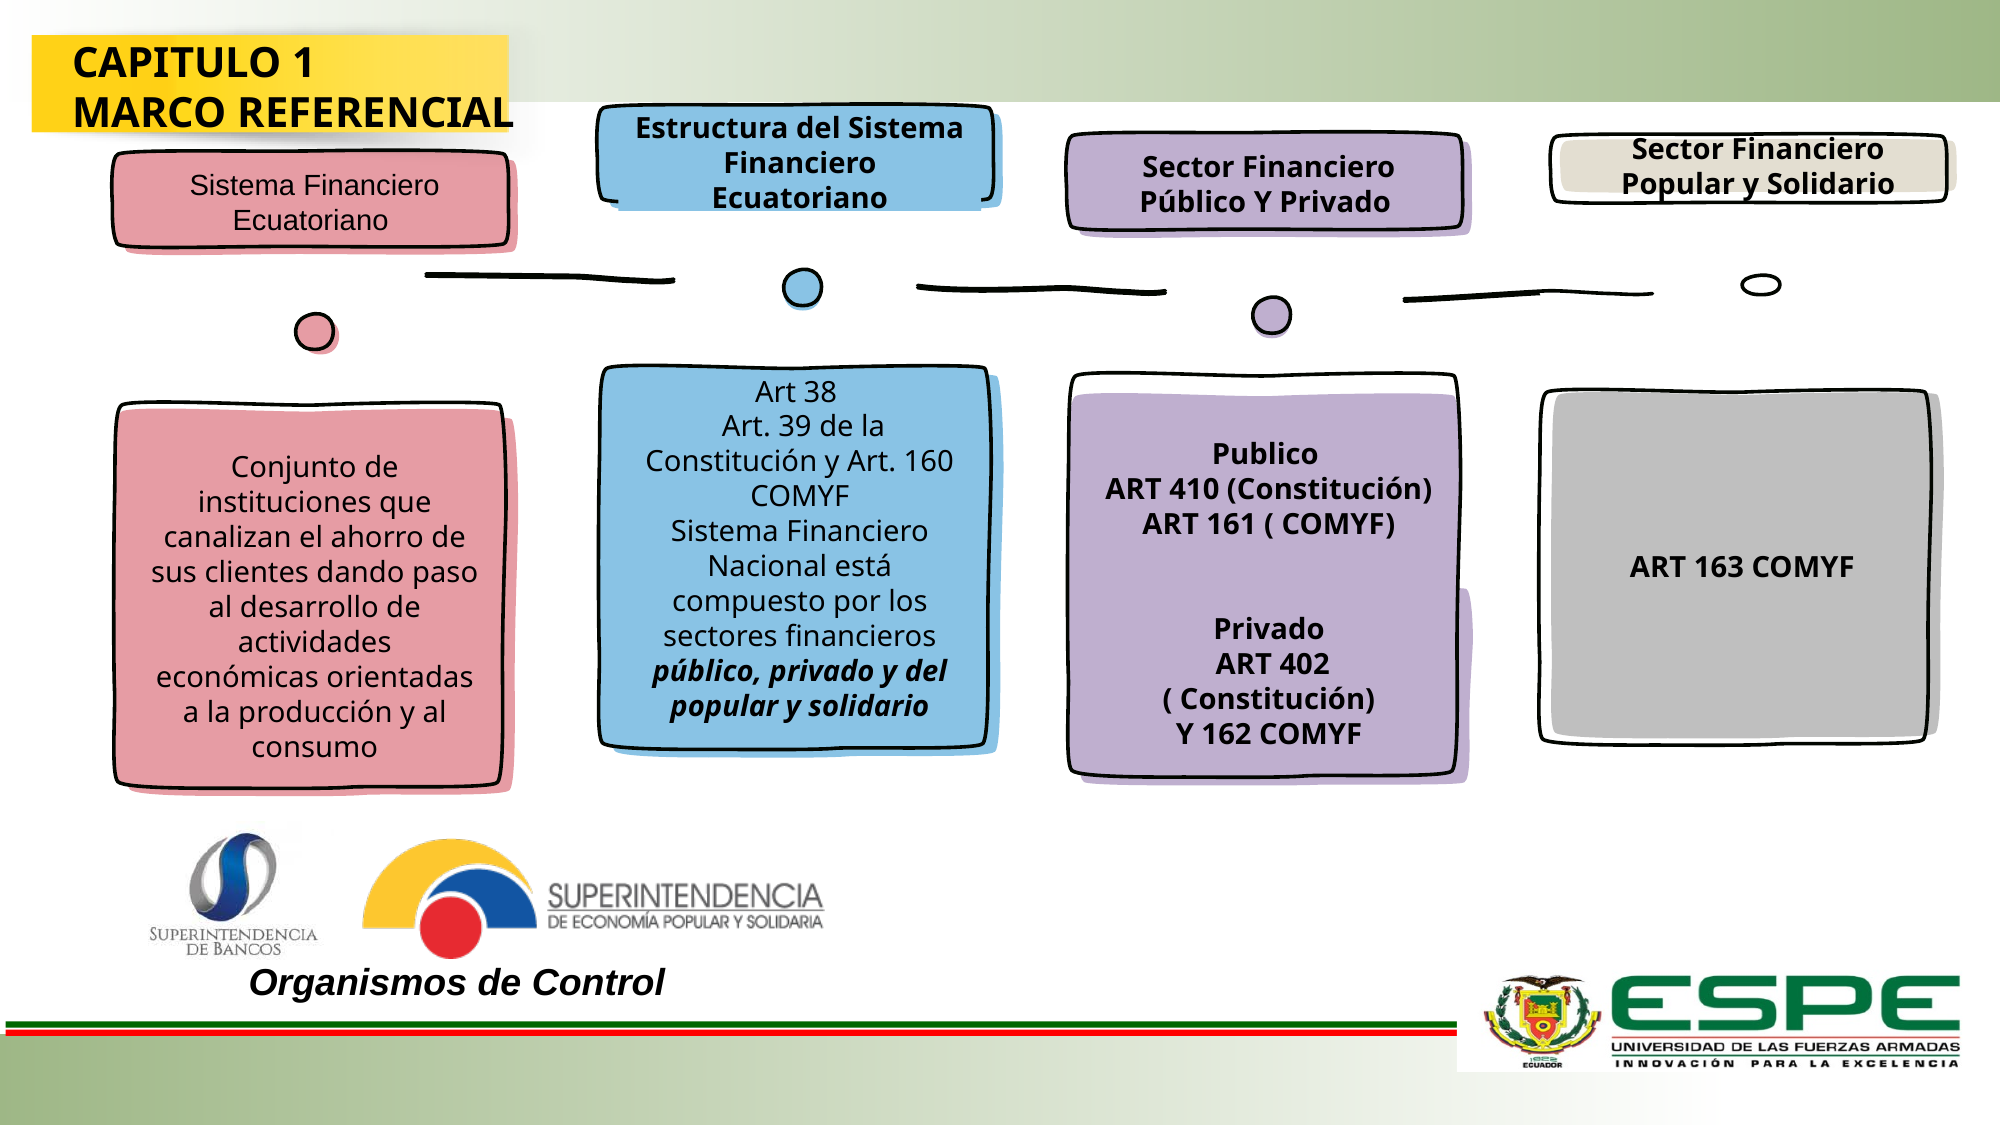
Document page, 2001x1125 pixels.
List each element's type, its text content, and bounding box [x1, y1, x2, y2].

picture [1456, 968, 1994, 1072]
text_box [595, 102, 1005, 758]
picture [133, 820, 334, 967]
picture [360, 838, 825, 960]
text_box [110, 185, 520, 797]
picture [0, 0, 591, 176]
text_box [1064, 129, 1474, 786]
text_box Organismos de Control [233, 950, 1042, 1011]
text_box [1535, 132, 1959, 747]
